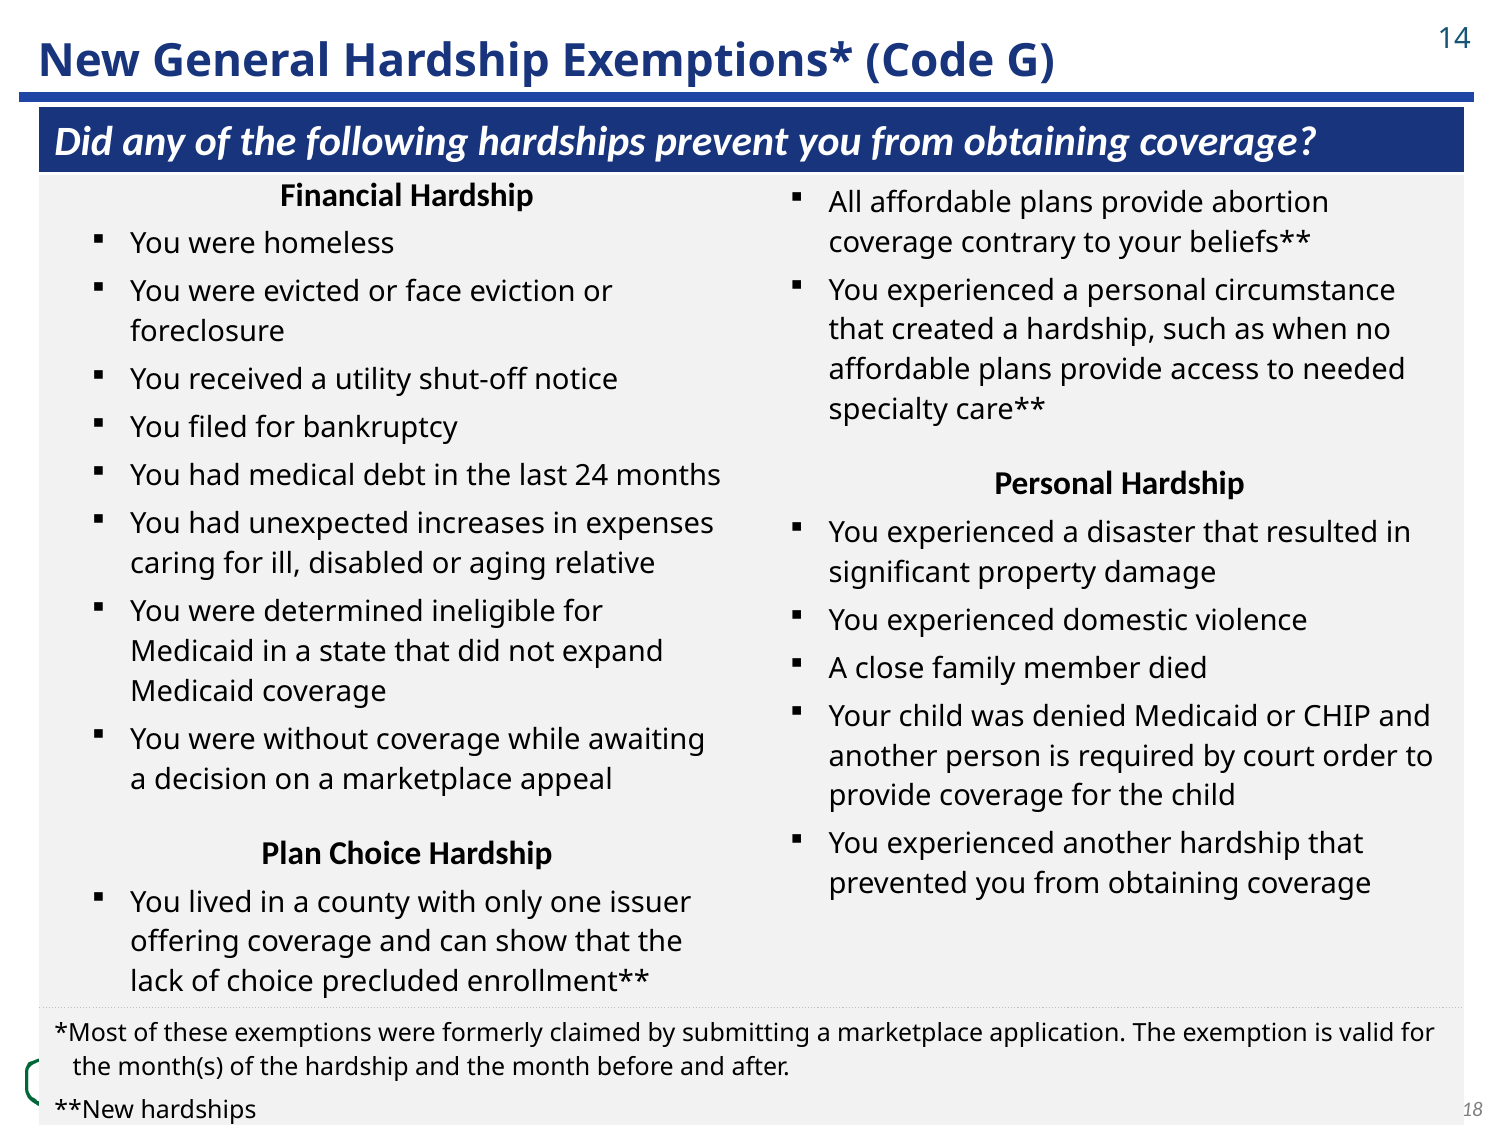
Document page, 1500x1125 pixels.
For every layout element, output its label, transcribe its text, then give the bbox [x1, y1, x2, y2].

slide_number 14 [1409, 9, 1486, 70]
table_cell *Most of these exemptions were formerly claimed by submitting a marketplace application. The exemption is valid for the month(s) of the hardship and the month before and after. **New hardships Burden of proof: No specific proof is needed but it’s always advisable to keep something in the taxpayer’s record [39, 1008, 1464, 1125]
picture [0, 0, 1500, 1125]
title New General Hardship Exemptions* (Code G) [22, 14, 1448, 103]
table_header Did any of the following hardships prevent you from obtaining coverage? [39, 107, 1464, 172]
table_cell Financial Hardship You were homeless You were evicted or face eviction or foreclosure You received a utility shut-off notice You filed for bankruptcy You had medical debt in the last 24 months You had unexpected increases in expenses caring for ill, disabled or aging relative You were determined ineligible for Medicaid in a state that did not expand Medicaid coverage You were without coverage while awaiting a decision on a marketplace appeal Plan Choice Hardship You lived in a county with only one issuer offering coverage and can show that the lack of choice precluded enrollment** [39, 175, 738, 1008]
table_cell All affordable plans provide abortion coverage contrary to your beliefs** You experienced a personal circumstance that created a hardship, such as when no affordable plans provide access to needed specialty care** Personal Hardship You experienced a disaster that resulted in significant property damage You experienced domestic violence A close family member died Your child was denied Medicaid or CHIP and another person is required by court order to provide coverage for the child You experienced another hardship that prevented you from obtaining coverage [738, 175, 1464, 1008]
